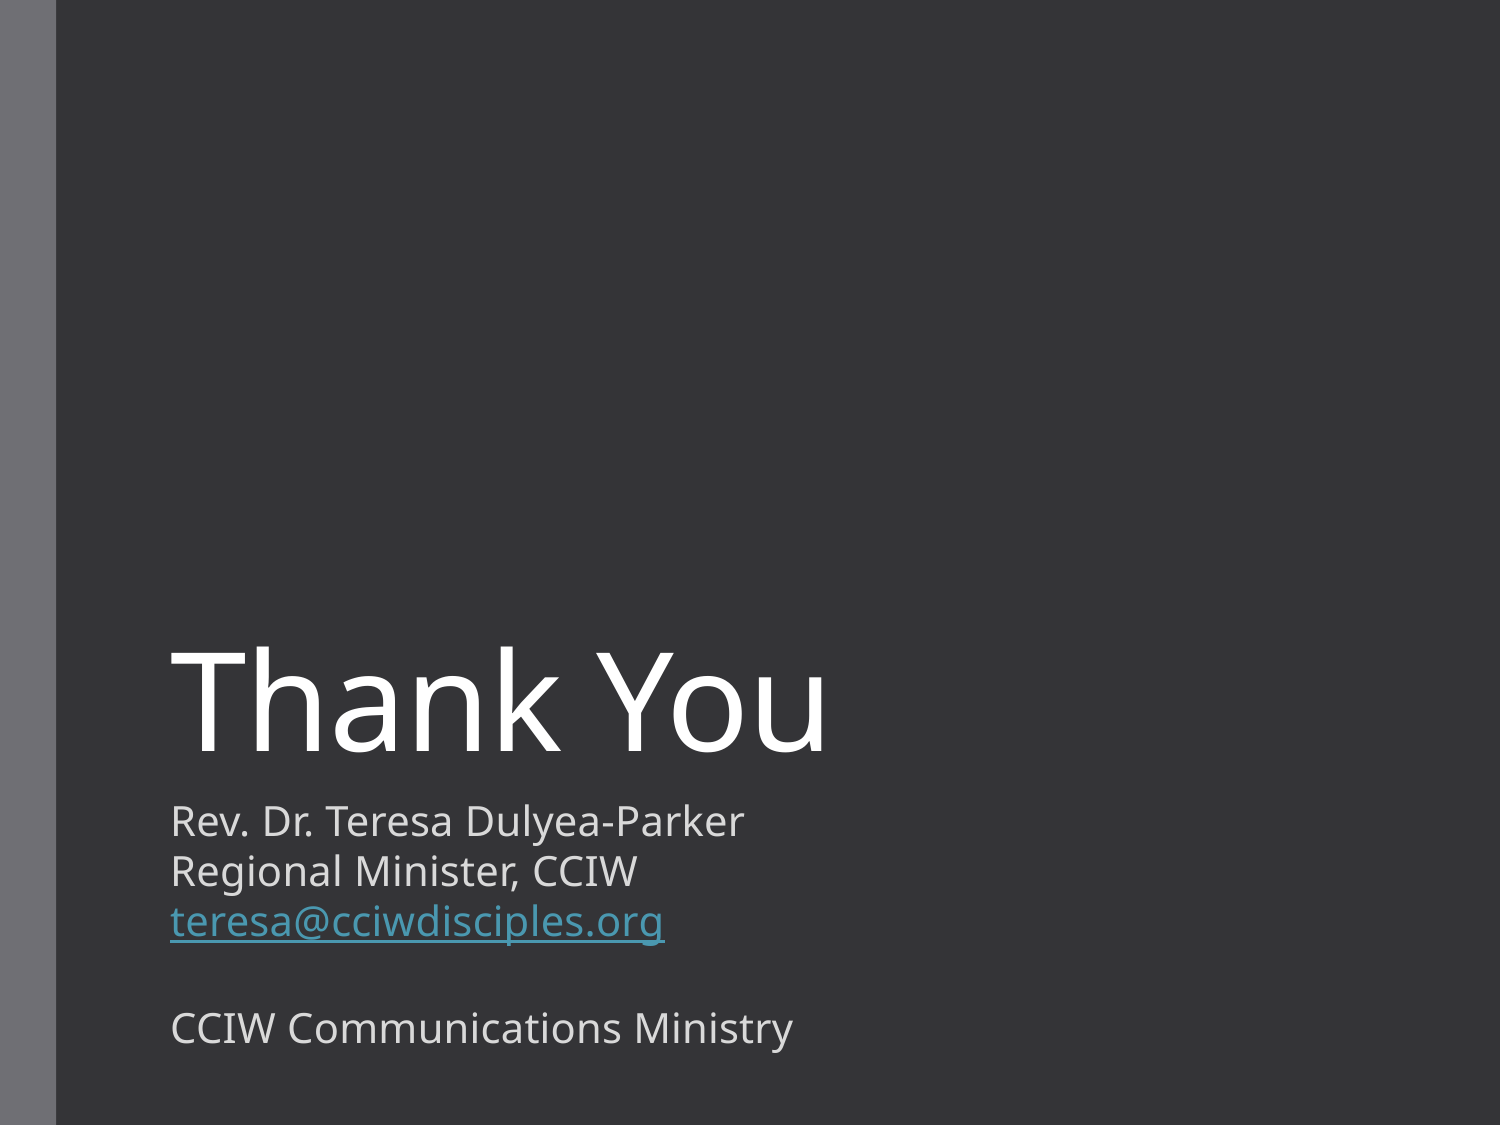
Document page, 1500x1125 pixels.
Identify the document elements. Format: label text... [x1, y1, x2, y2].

title Thank You [155, 124, 1314, 787]
subtitle Rev. Dr. Teresa Dulyea-Parker Regional Minister, CCIW teresa@cciwdisciples.org CCIW Communications Ministry [155, 787, 1314, 1065]
